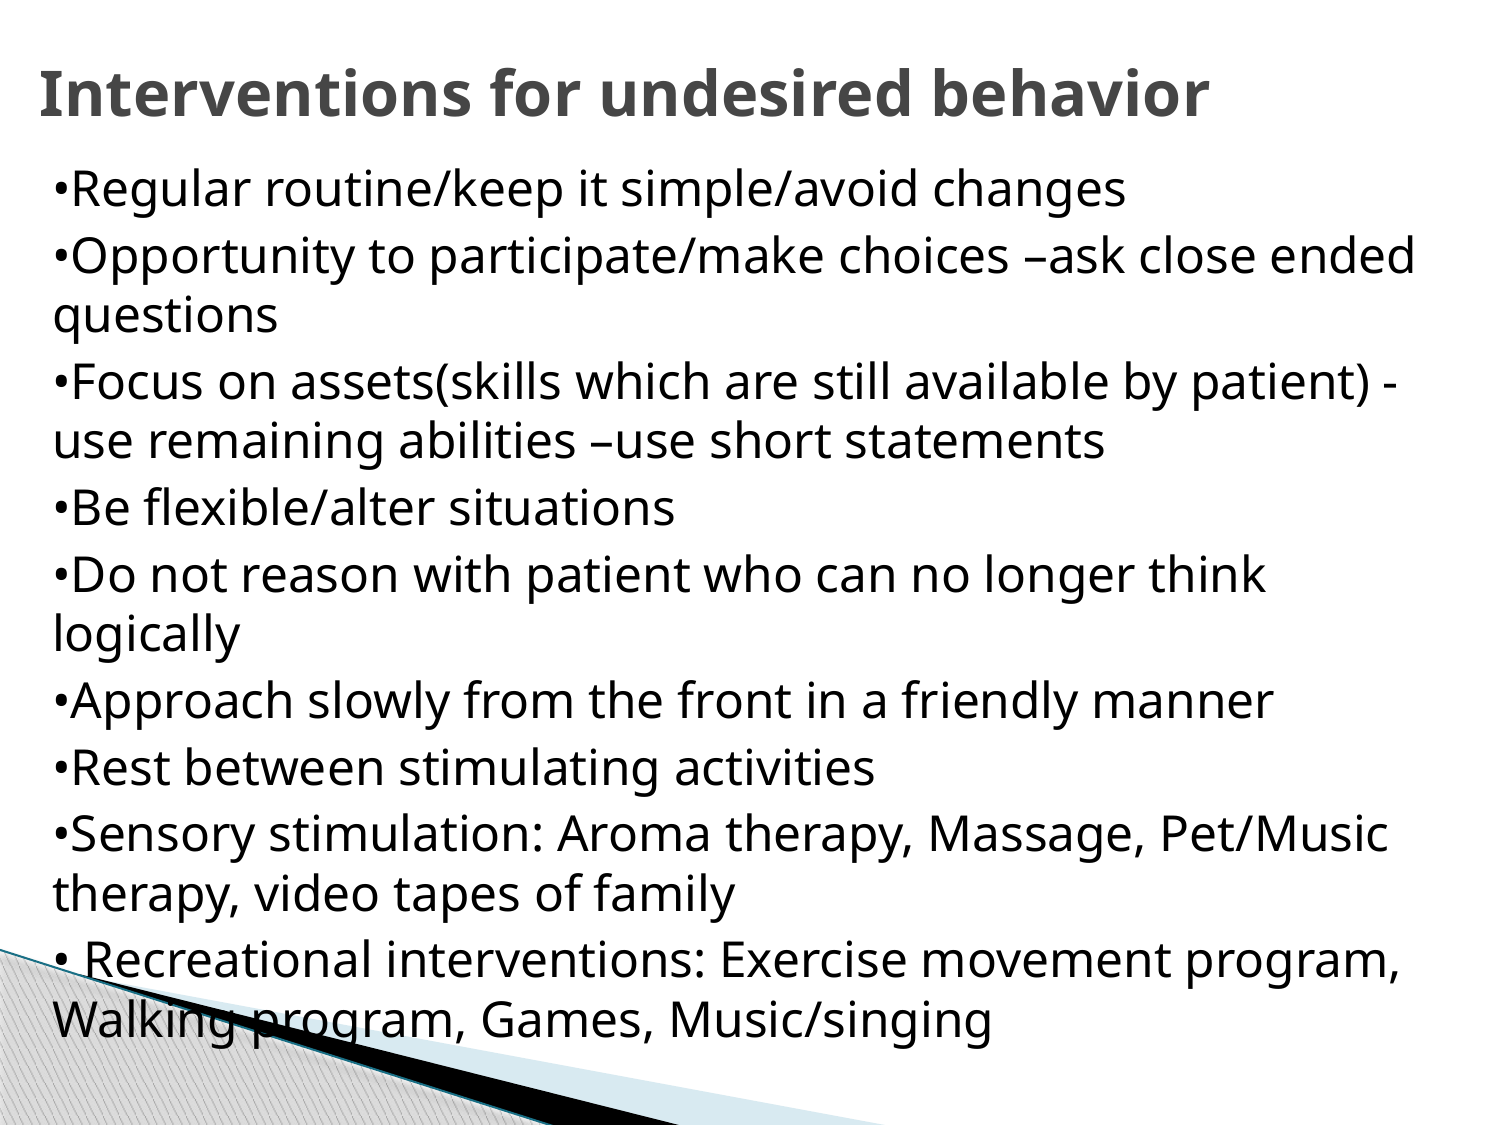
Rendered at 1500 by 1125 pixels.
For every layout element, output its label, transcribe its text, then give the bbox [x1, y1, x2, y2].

title Interventions for undesired behavior [24, 45, 1450, 138]
list •Regular routine/keep it simple/avoid changes •Opportunity to participate/make choices –ask close ended questions •Focus on assets(skills which are still available by patient) -use remaining abilities –use short statements •Be flexible/alter situations •Do not reason with patient who can no longer think logically •Approach slowly from the front in a friendly manner •Rest between stimulating activities •Sensory stimulation: Aroma therapy, Massage, Pet/Music therapy, video tapes of family • Recreational interventions: Exercise movement program, Walking program, Games, Music/singing [37, 149, 1475, 1063]
